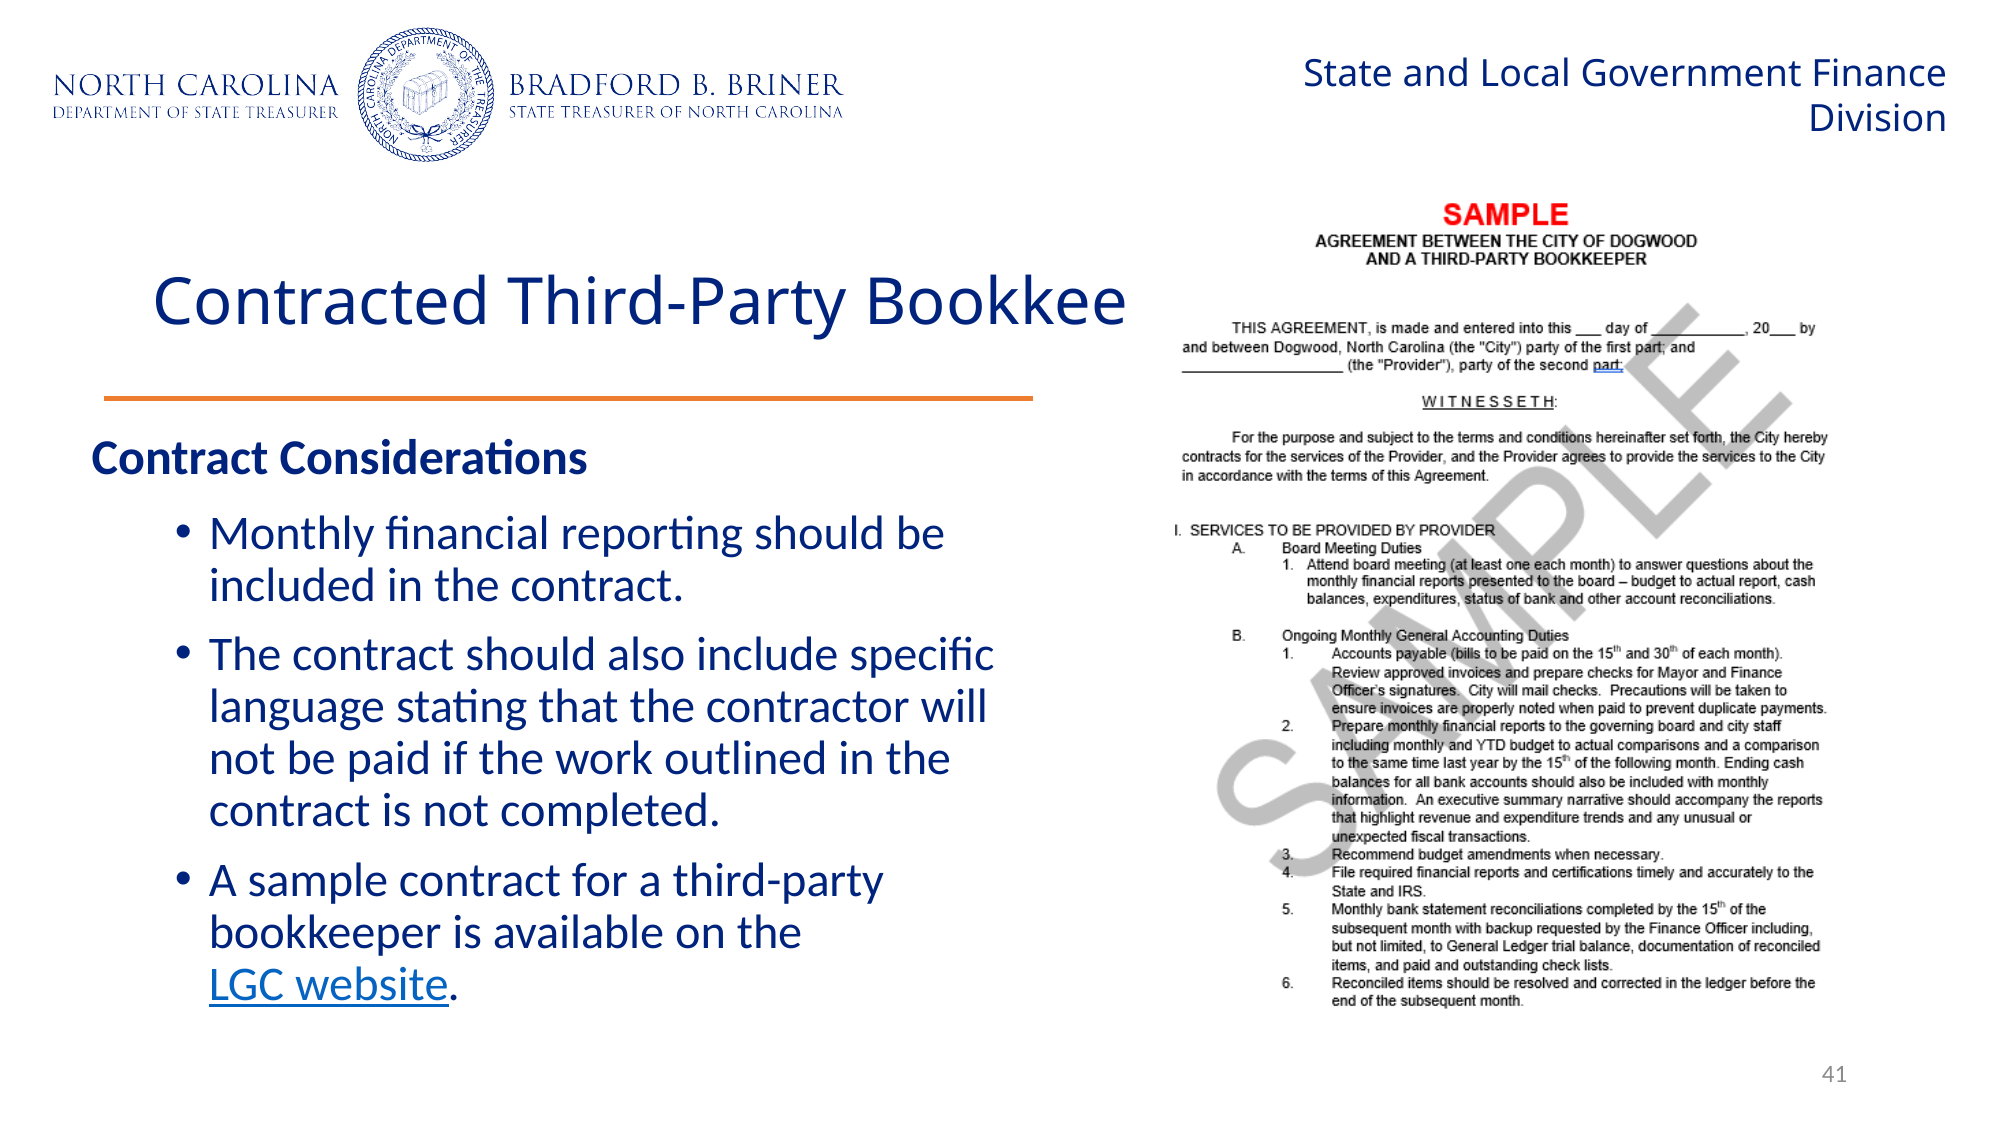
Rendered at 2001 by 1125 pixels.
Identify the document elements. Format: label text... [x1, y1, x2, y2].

list Monthly financial reporting should be included in the contract. The contract should also include specific language stating that the contractor will not be paid if the work outlined in the contract is not completed. A sample contract for a third-party bookkeeper is available on the LGC website. [160, 500, 1023, 1064]
picture [51, 27, 852, 162]
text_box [0, 0, 2000, 180]
title Contracted Third-Party Bookkeeper [137, 251, 1127, 356]
slide_number 41 [1412, 1042, 1863, 1103]
text_box Contract Considerations [76, 424, 656, 500]
picture [1127, 157, 1896, 1020]
